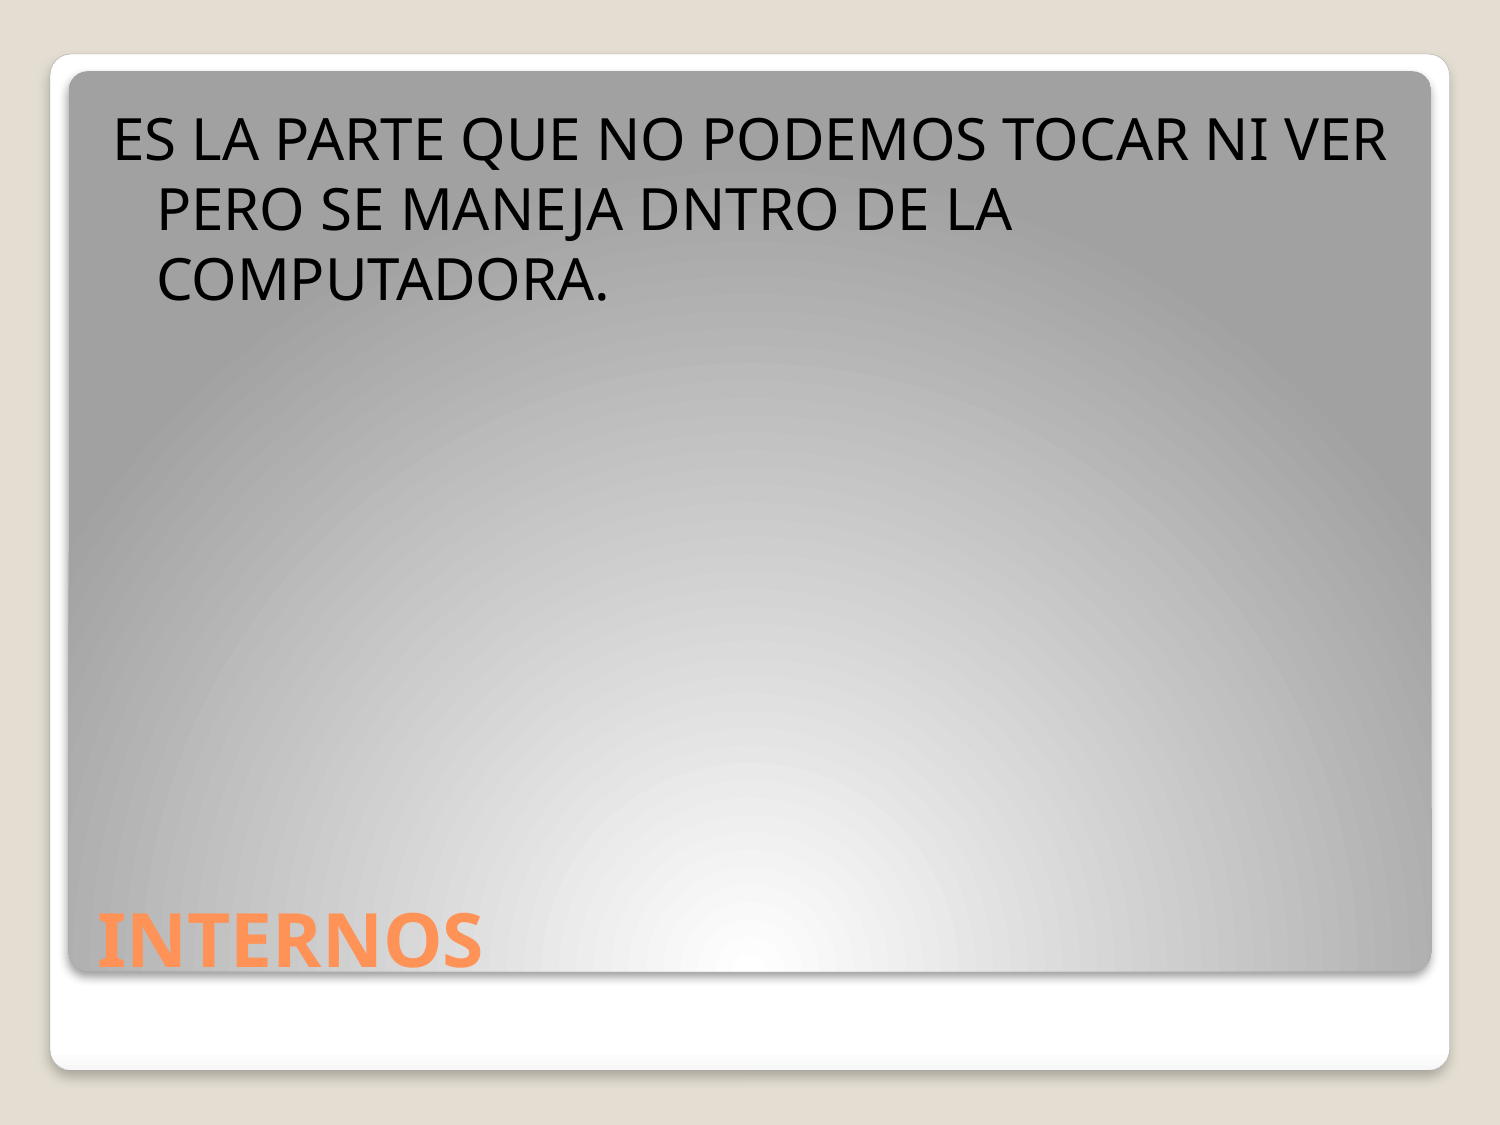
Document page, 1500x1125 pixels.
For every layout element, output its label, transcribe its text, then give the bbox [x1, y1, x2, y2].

title INTERNOS [82, 817, 1425, 990]
list ES LA PARTE QUE NO PODEMOS TOCAR NI VER PERO SE MANEJA DNTRO DE LA COMPUTADORA. [82, 86, 1425, 774]
